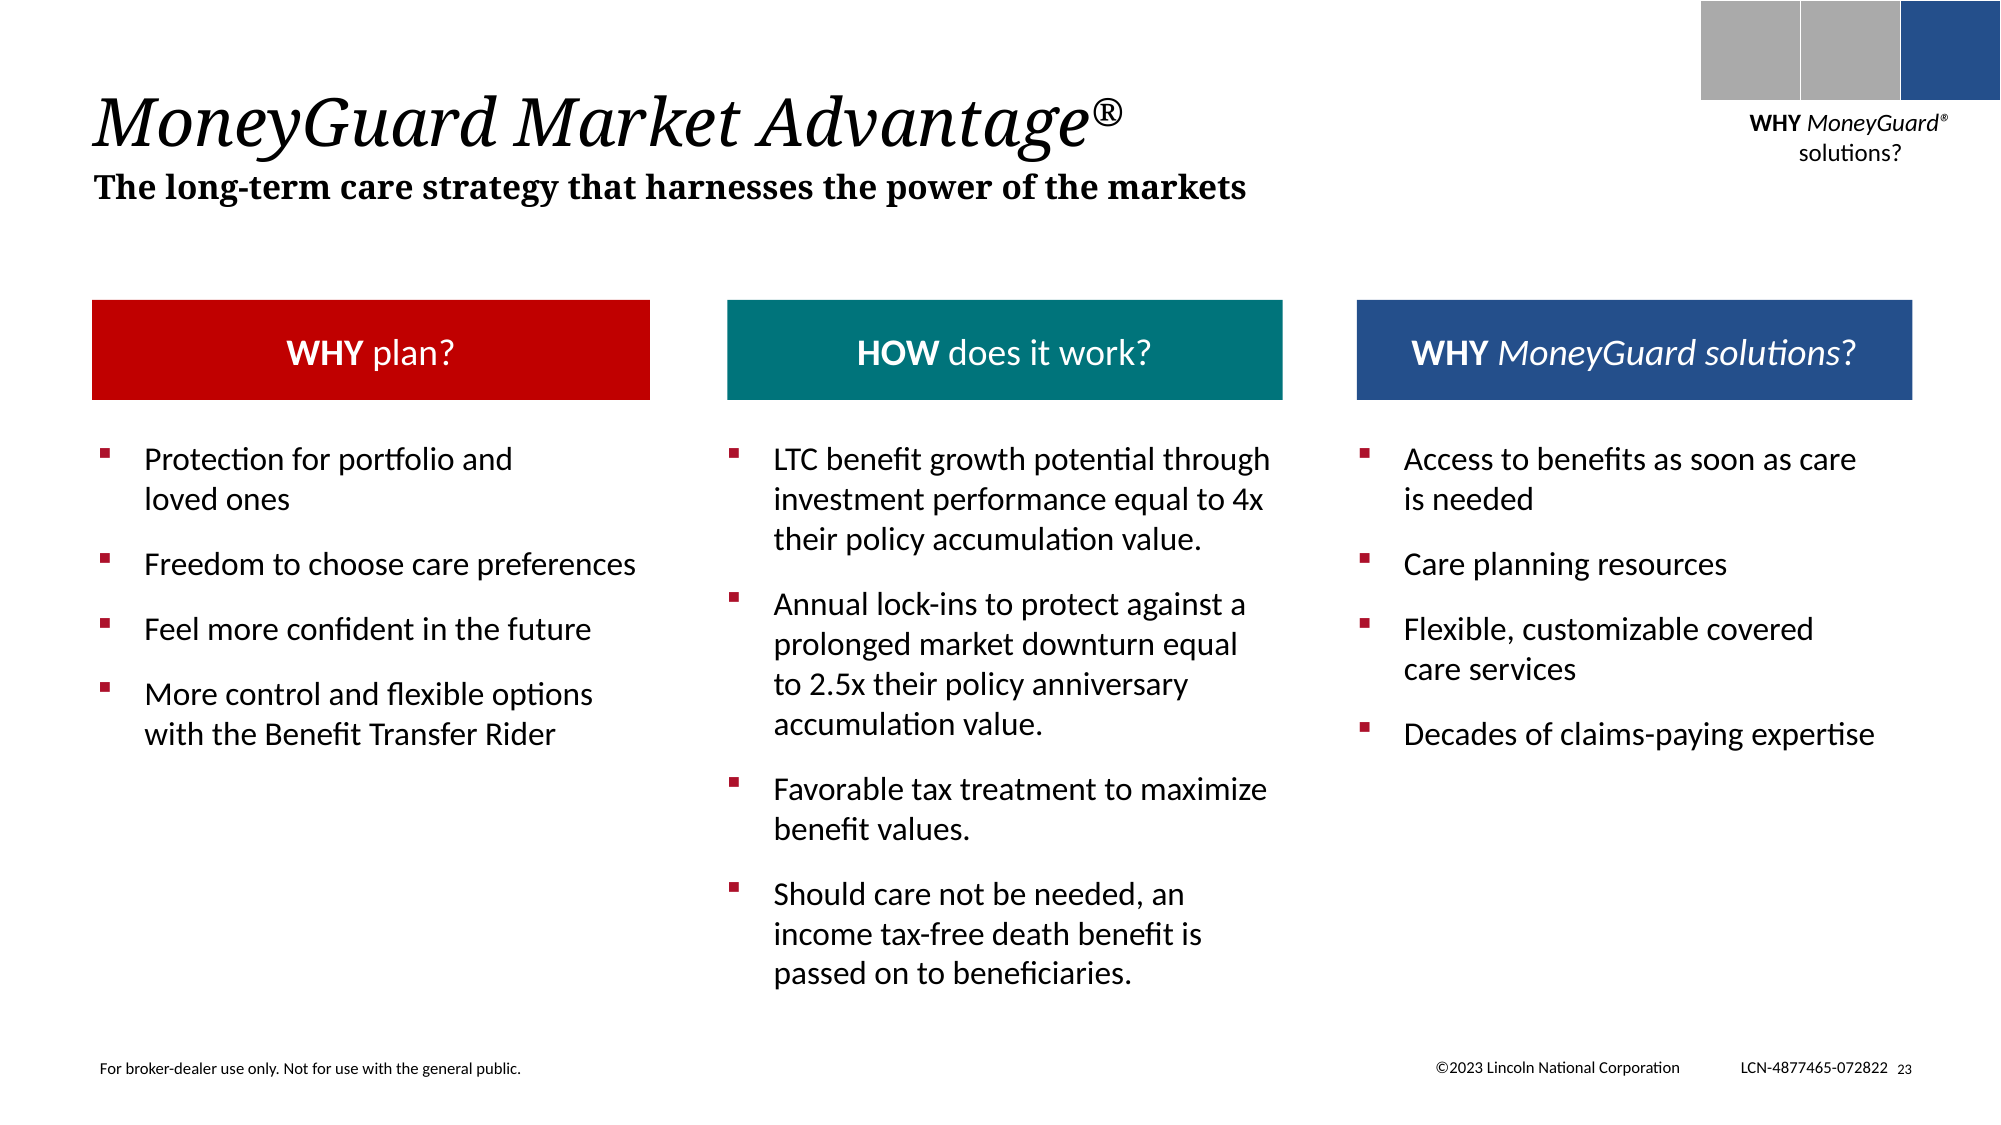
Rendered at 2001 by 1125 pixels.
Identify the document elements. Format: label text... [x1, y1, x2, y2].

text_box HOW does it work? [727, 299, 1283, 400]
text_box [1802, 0, 1902, 102]
title MoneyGuard Market Advantage® [93, 79, 1701, 166]
text_box Protection for portfolio and loved ones Freedom to choose care preferences Feel more confident in the future More control and flexible options with the Benefit Transfer Rider [97, 437, 650, 882]
text_box WHY MoneyGuard solutions? [1356, 299, 1913, 400]
text_box LTC benefit growth potential through investment performance equal to 4x their policy accumulation value. Annual lock-ins to protect against a prolonged market downturn equal to 2.5x their policy anniversary accumulation value. Favorable tax treatment to maximize benefit values. Should care not be needed, an income tax-free death benefit is passed on to beneficiaries. [726, 437, 1279, 992]
text_box Access to benefits as soon as care is needed Care planning resources Flexible, customizable covered care services Decades of claims-paying expertise [1357, 437, 1888, 753]
text_box WHY plan? [92, 299, 650, 400]
text_box [1902, 0, 2000, 102]
list The long-term care strategy that harnesses the power of the markets [93, 166, 1905, 212]
text_box [1698, 0, 1802, 102]
text_box WHY MoneyGuard® solutions? [1701, 102, 2000, 175]
